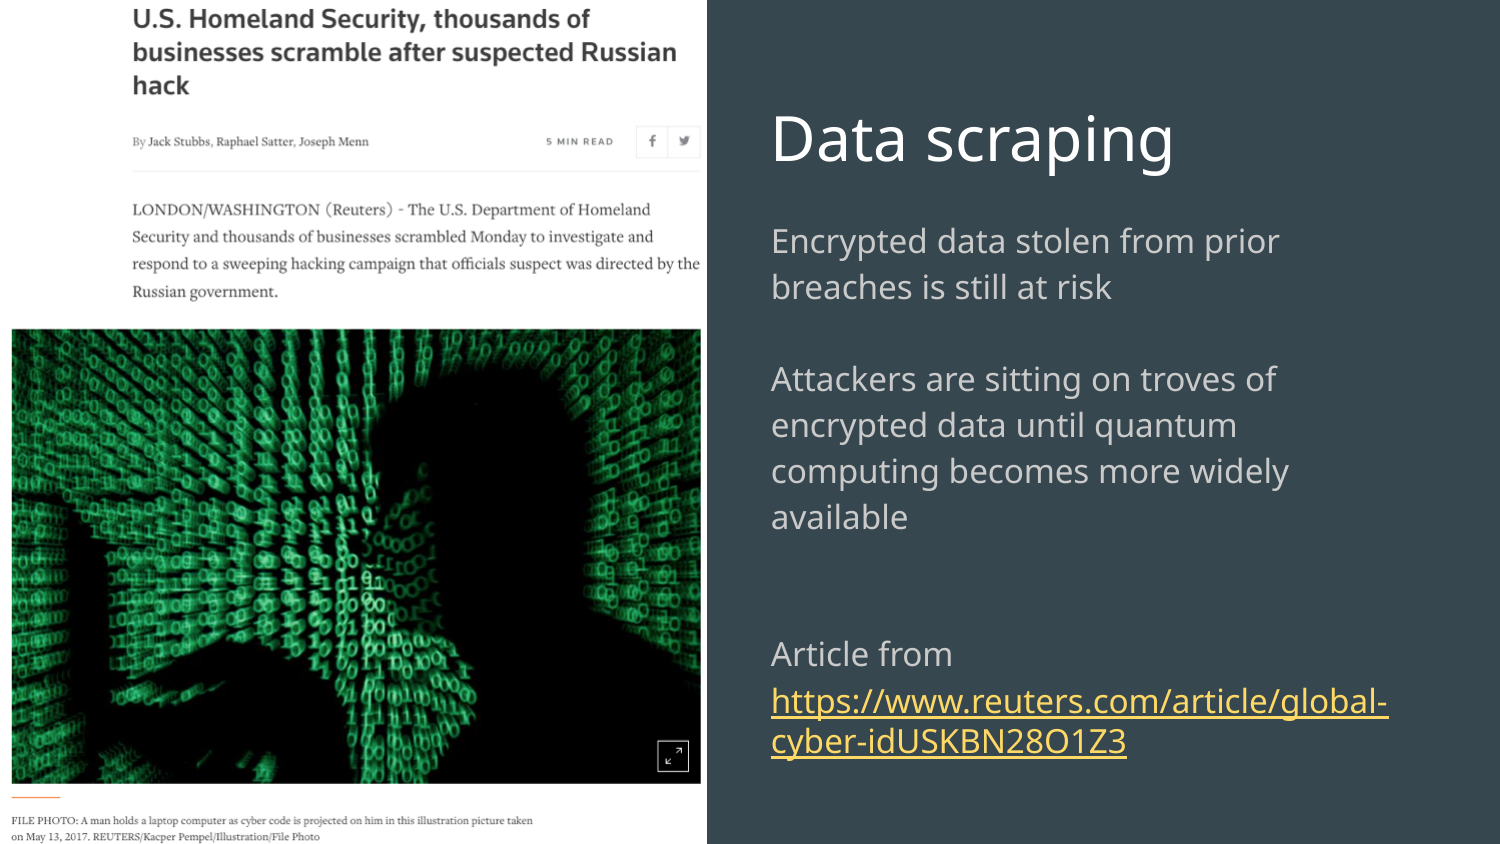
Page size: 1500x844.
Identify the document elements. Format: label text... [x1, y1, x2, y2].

list Encrypted data stolen from prior breaches is still at risk Attackers are sitting on troves of encrypted data until quantum computing becomes more widely available Article from https://www.reuters.com/article/global-cyber-idUSKBN28O1Z3 [755, 199, 1412, 761]
picture [0, 0, 707, 844]
title Data scraping [755, 83, 1455, 178]
